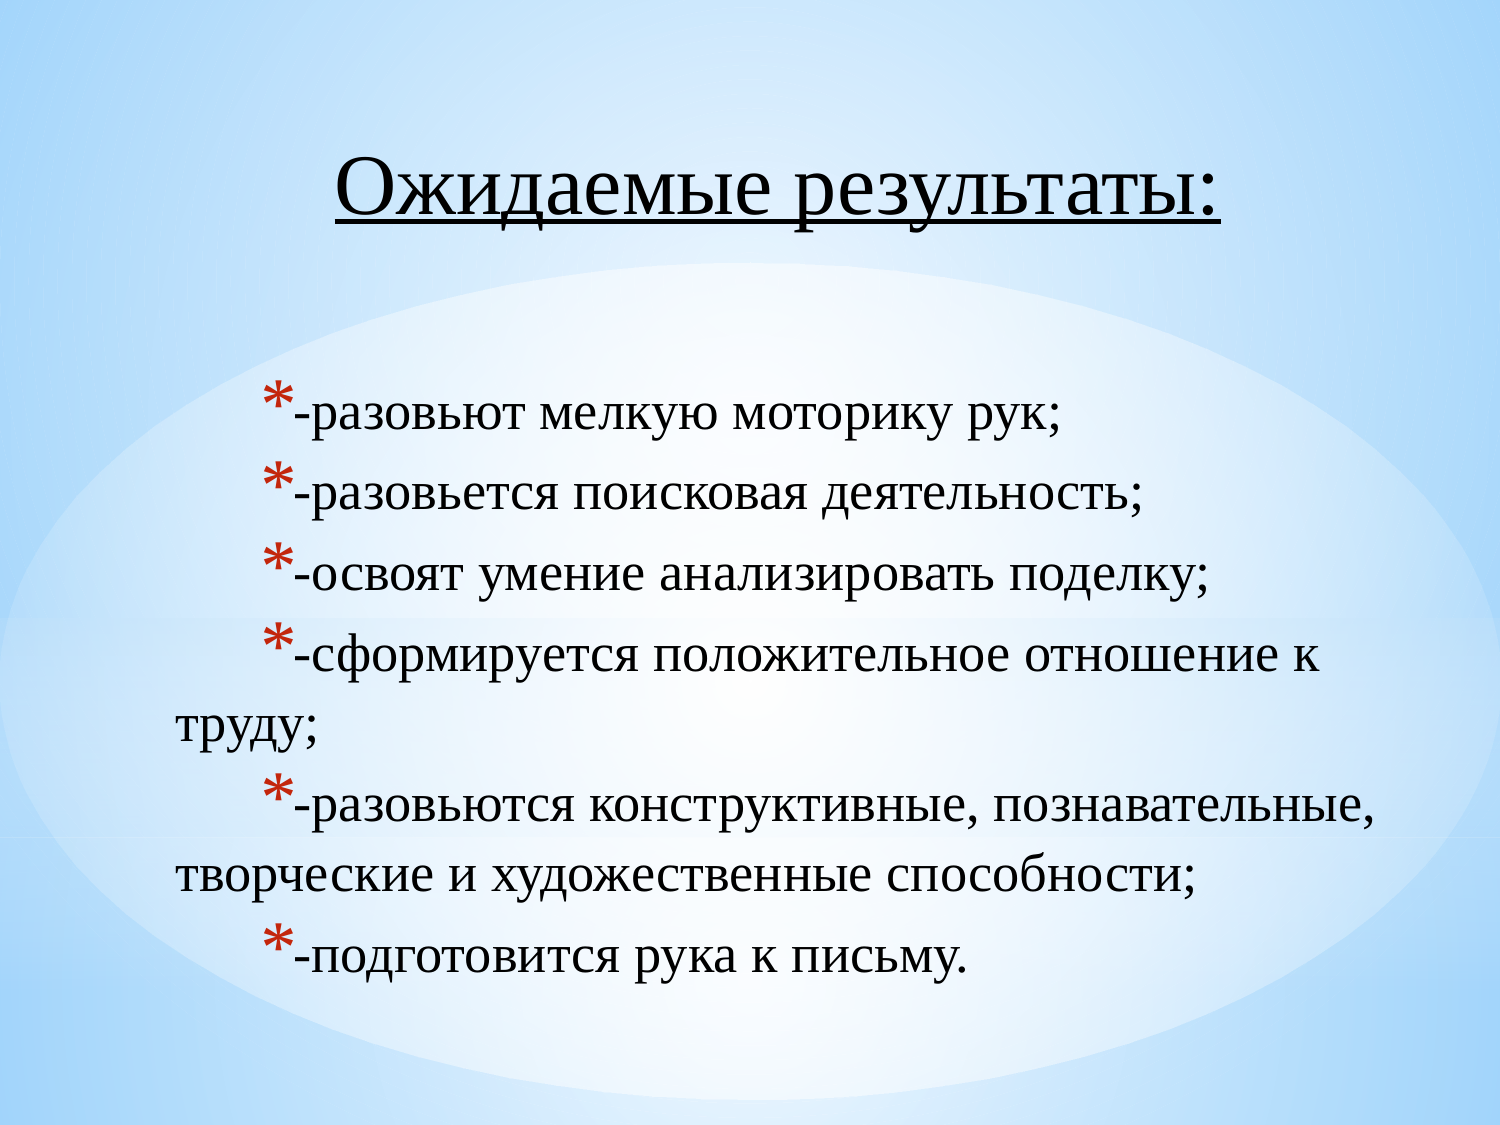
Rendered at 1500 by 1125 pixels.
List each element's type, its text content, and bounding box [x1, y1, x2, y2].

list Ожидаемые результаты: -разовьют мелкую моторику рук; -разовьется поисковая деятельность; -освоят умение анализировать поделку; -сформируется положительное отношение к труду; -разовьются конструктивные, познавательные, творческие и художественные способности; -подготовится рука к письму. [123, 113, 1396, 1053]
